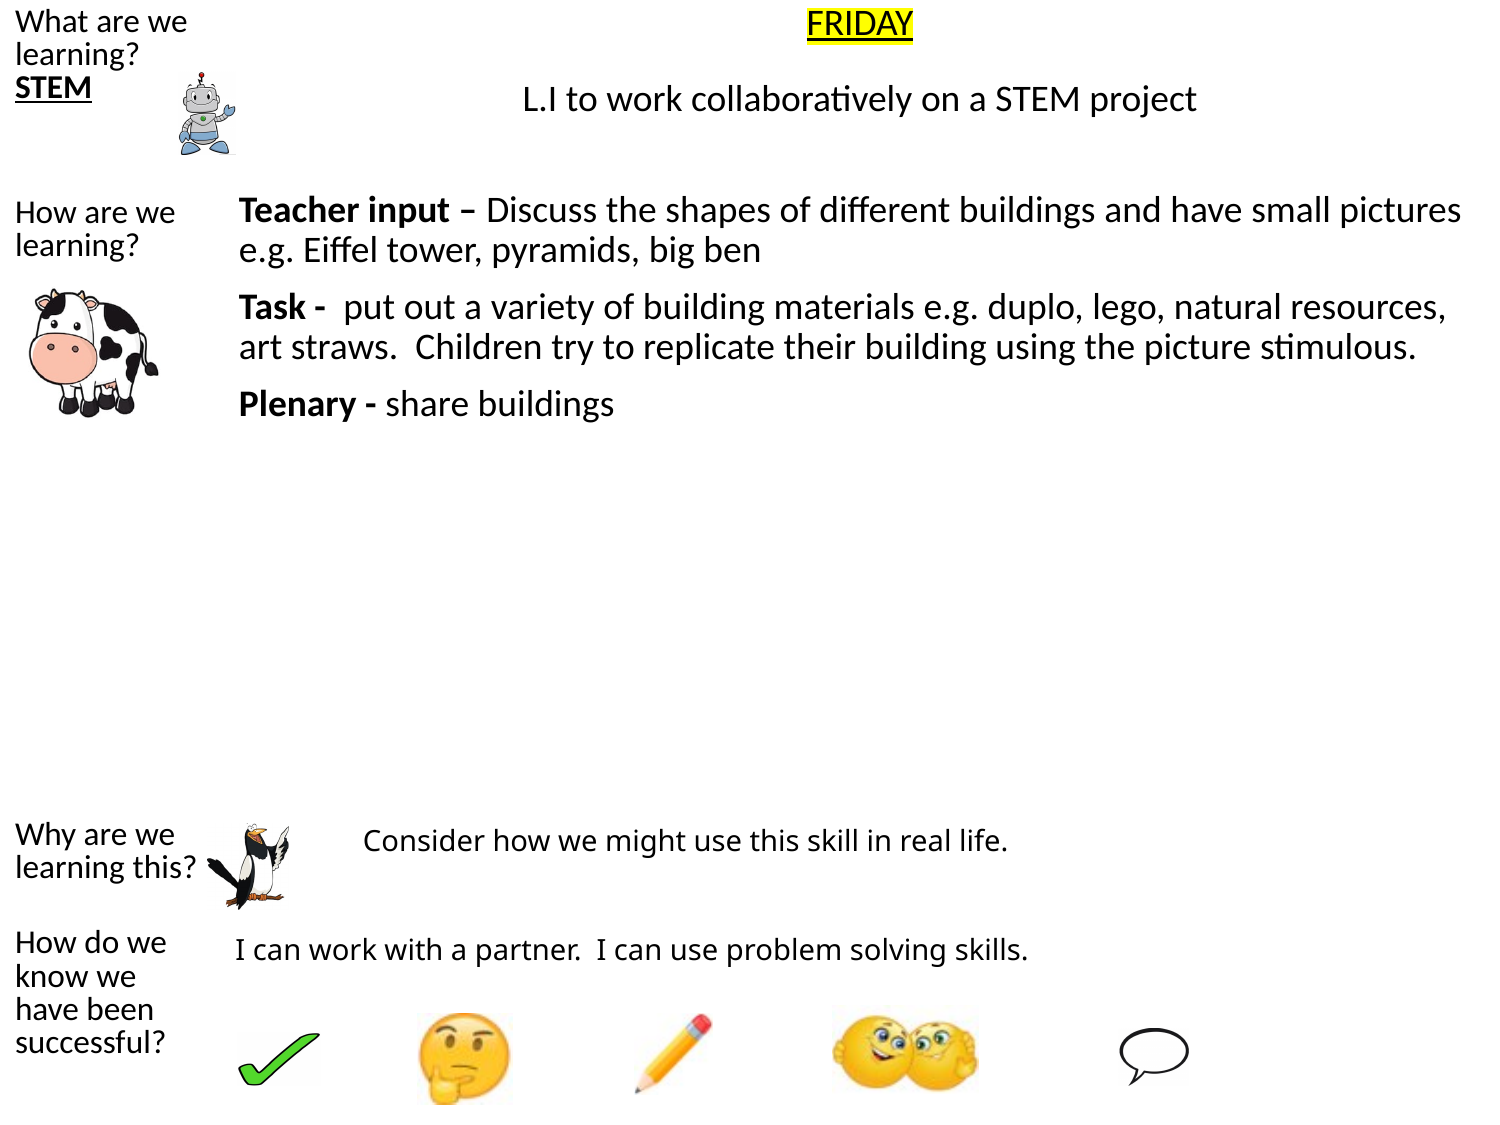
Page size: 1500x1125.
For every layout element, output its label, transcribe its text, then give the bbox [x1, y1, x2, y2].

picture [178, 70, 236, 155]
table_cell Consider how we might use this skill in real life. [220, 813, 1500, 921]
table_cell Why are we learning this? [0, 813, 220, 921]
table_header FRIDAY L.I to work collaboratively on a STEM project [220, 0, 1500, 191]
picture [1118, 1028, 1189, 1086]
picture [417, 1012, 513, 1106]
table_header What are we learning? STEM [0, 0, 220, 191]
table_cell How do we know we have been successful? [0, 921, 220, 1125]
picture [832, 1004, 980, 1104]
table_cell Teacher input – Discuss the shapes of different buildings and have small pictures e.g. Eiffel tower, pyramids, big ben Task - put out a variety of building materials e.g. duplo, lego, natural resources, art straws. Children try to replicate their building using the picture stimulous. Plenary - share buildings [220, 191, 1500, 813]
picture [206, 823, 289, 910]
picture [633, 1012, 714, 1096]
table_cell How are we learning? [0, 191, 220, 813]
picture [237, 1032, 321, 1086]
picture [28, 286, 162, 422]
table_cell I can work with a partner. I can use problem solving skills. [220, 921, 1500, 1125]
